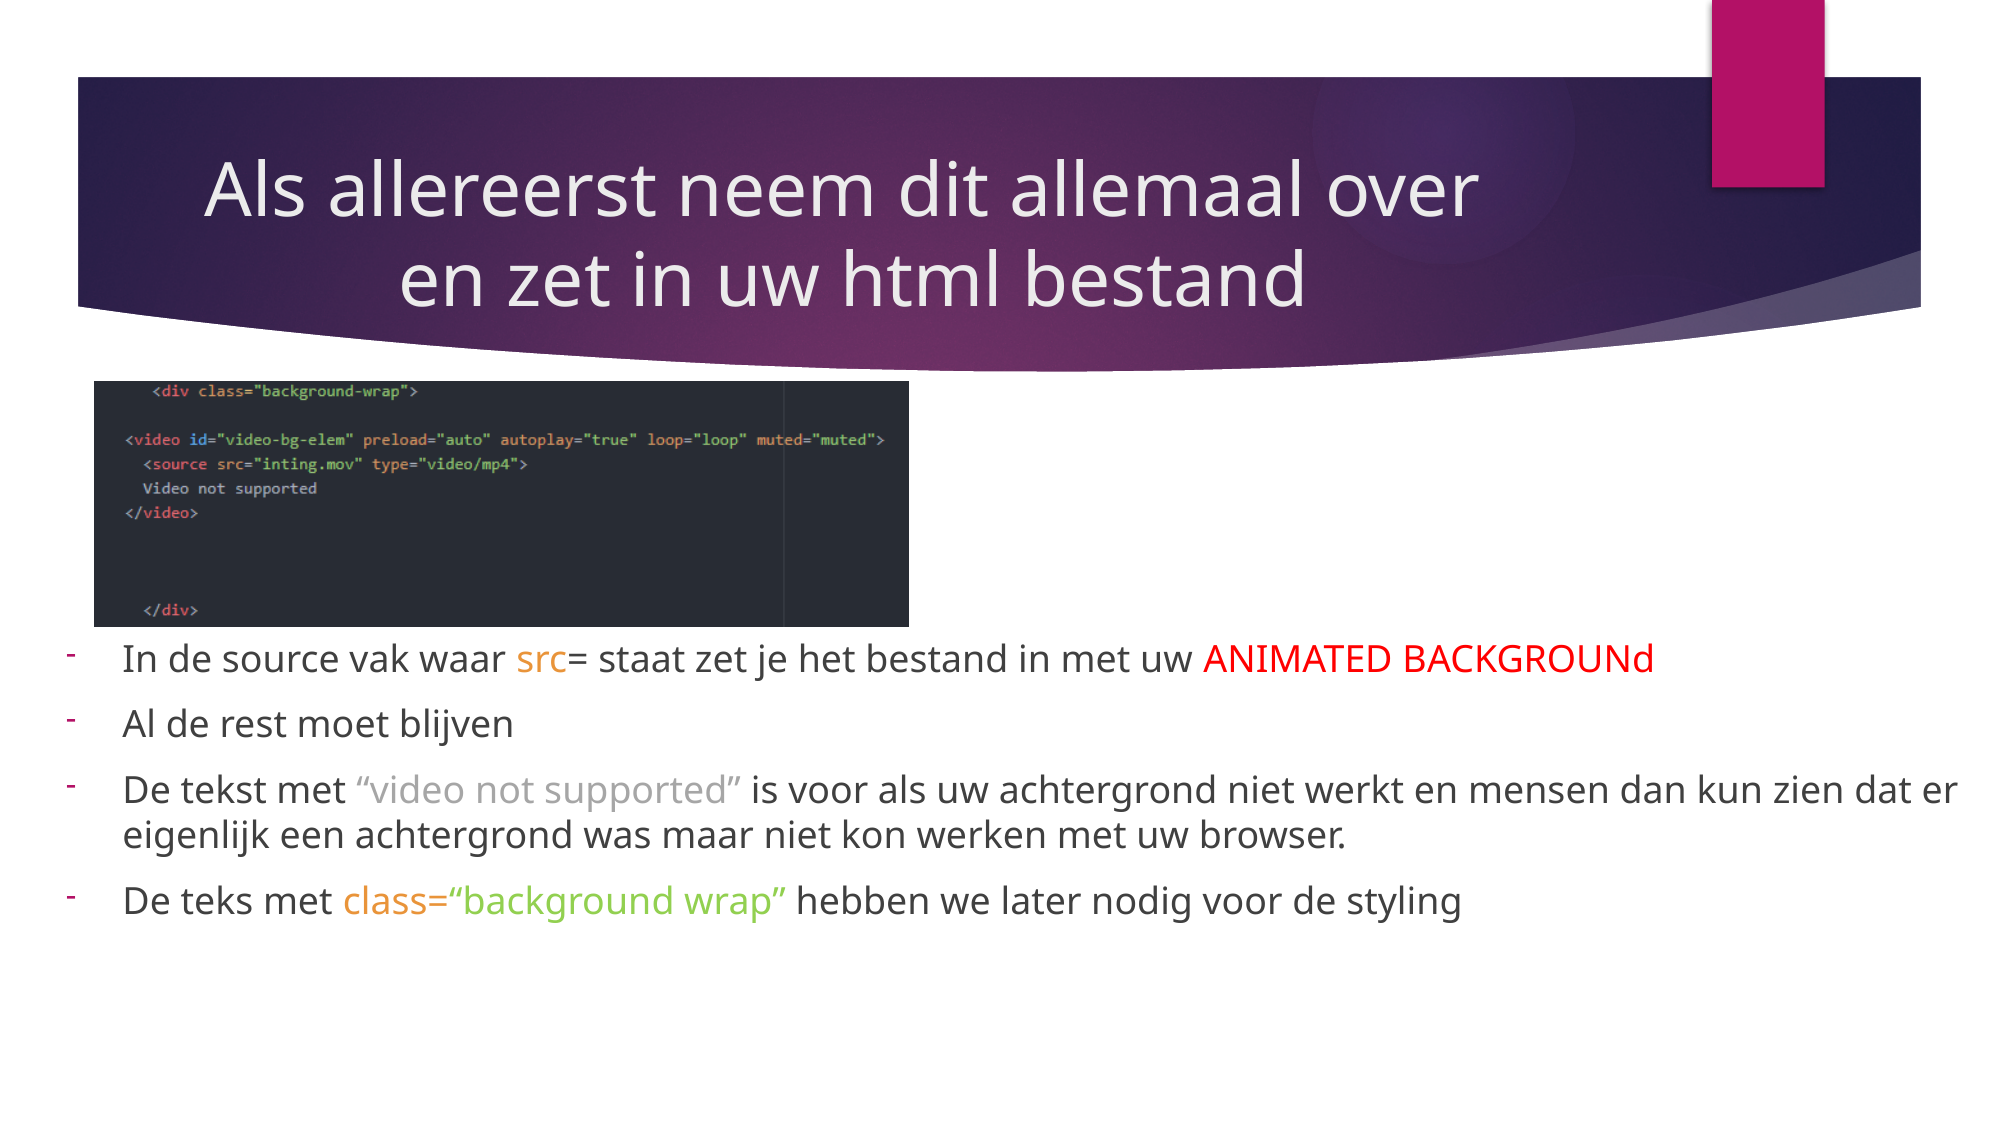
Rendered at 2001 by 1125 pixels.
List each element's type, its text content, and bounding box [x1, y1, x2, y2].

picture [94, 380, 909, 628]
list In de source vak waar src= staat zet je het bestand in met uw ANIMATED BACKGROUNd Al de rest moet blijven De tekst met “video not supported” is voor als uw achtergrond niet werkt en mensen dan kun zien dat er eigenlijk een achtergrond was maar niet kon werken met uw browser. De teks met class=“background wrap” hebben we later nodig voor de styling [51, 626, 1981, 1101]
title Als allereerst neem dit allemaal over en zet in uw html bestand [189, 159, 1613, 305]
